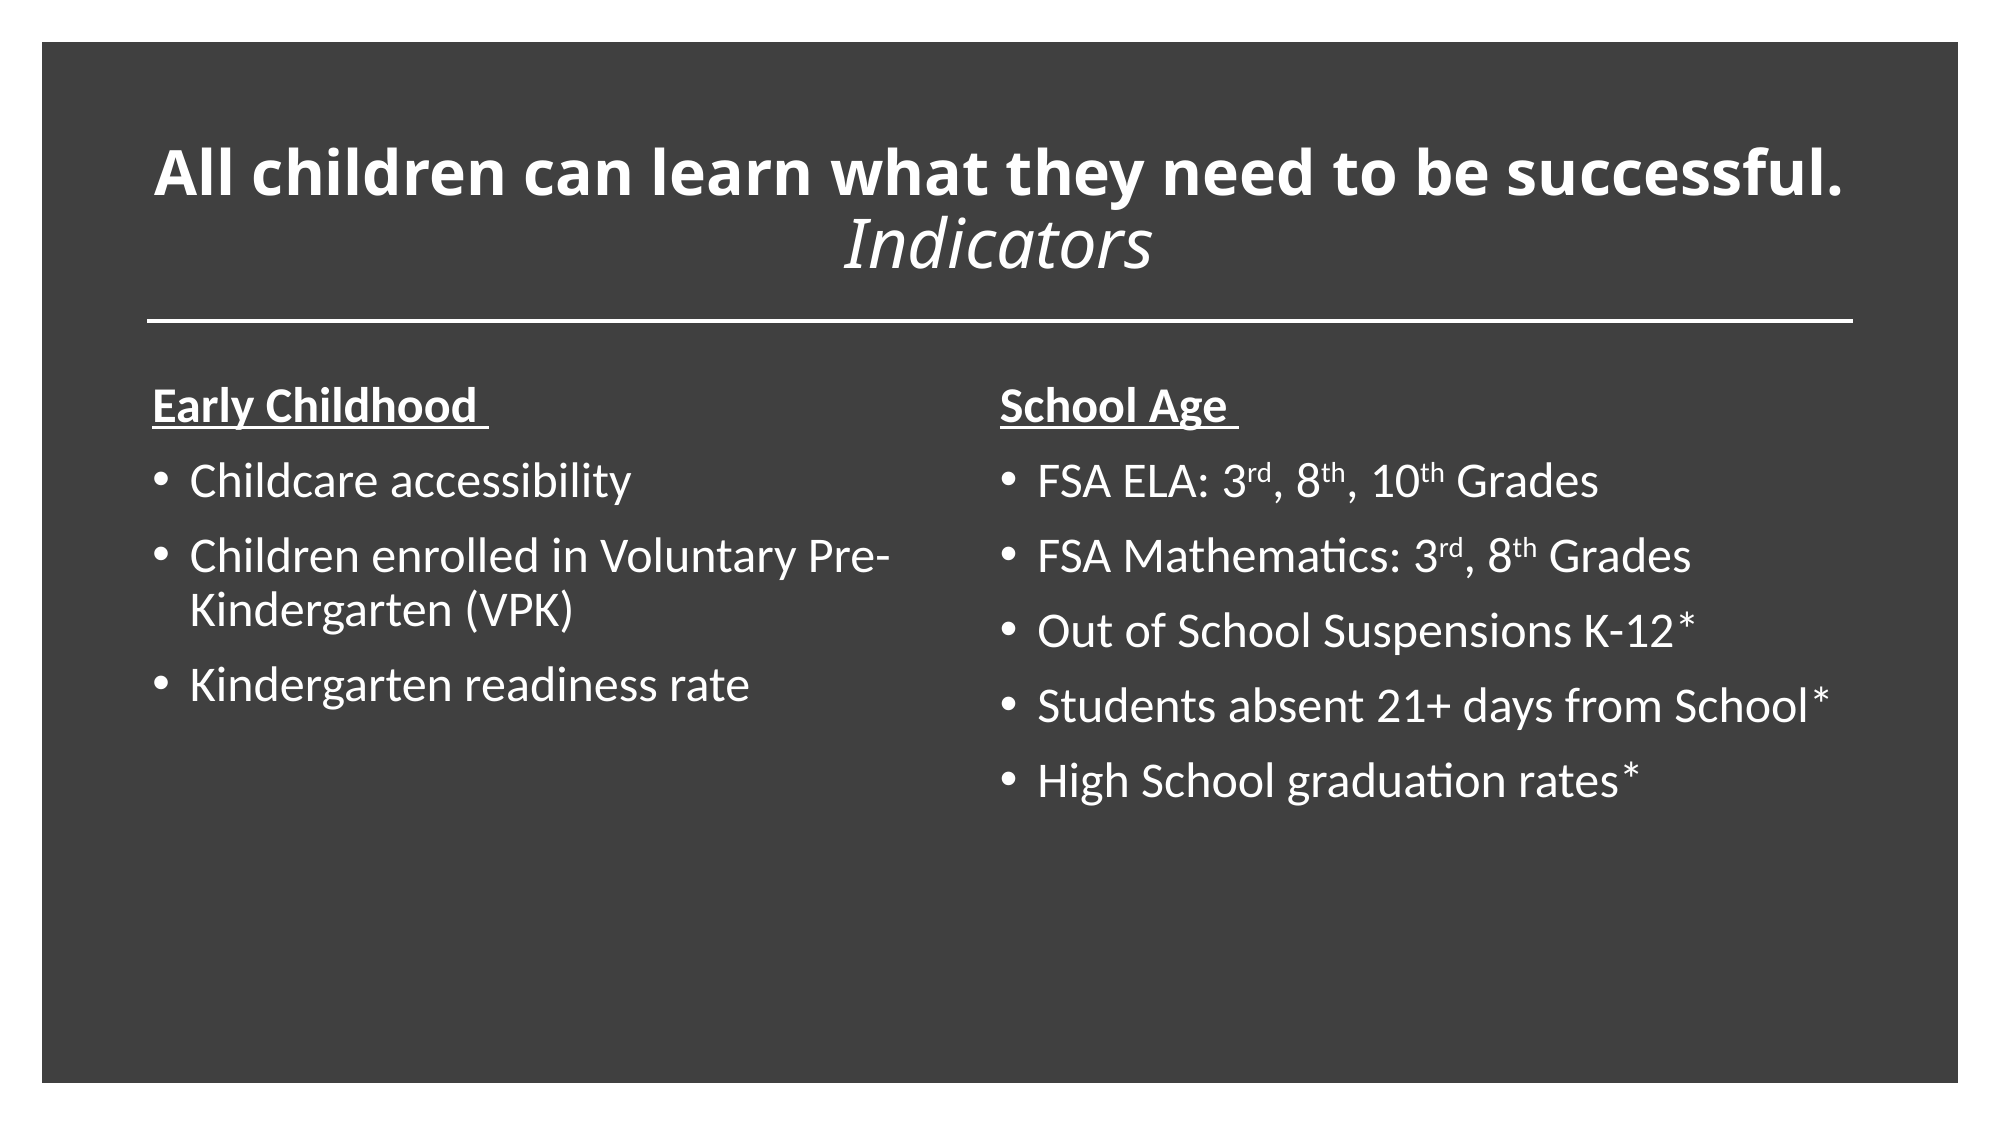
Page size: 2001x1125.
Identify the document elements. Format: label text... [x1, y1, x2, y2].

title All children can learn what they need to be successful. Indicators [137, 103, 1863, 322]
text_box [52, 51, 1948, 1073]
list Early Childhood Childcare accessibility Children enrolled in Voluntary Pre-Kindergarten (VPK) Kindergarten readiness rate School Age FSA ELA: 3rd, 8th, 10th Grades FSA Mathematics: 3rd, 8th Grades Out of School Suspensions K-12* Students absent 21+ days from School* High School graduation rates* [137, 372, 1863, 973]
